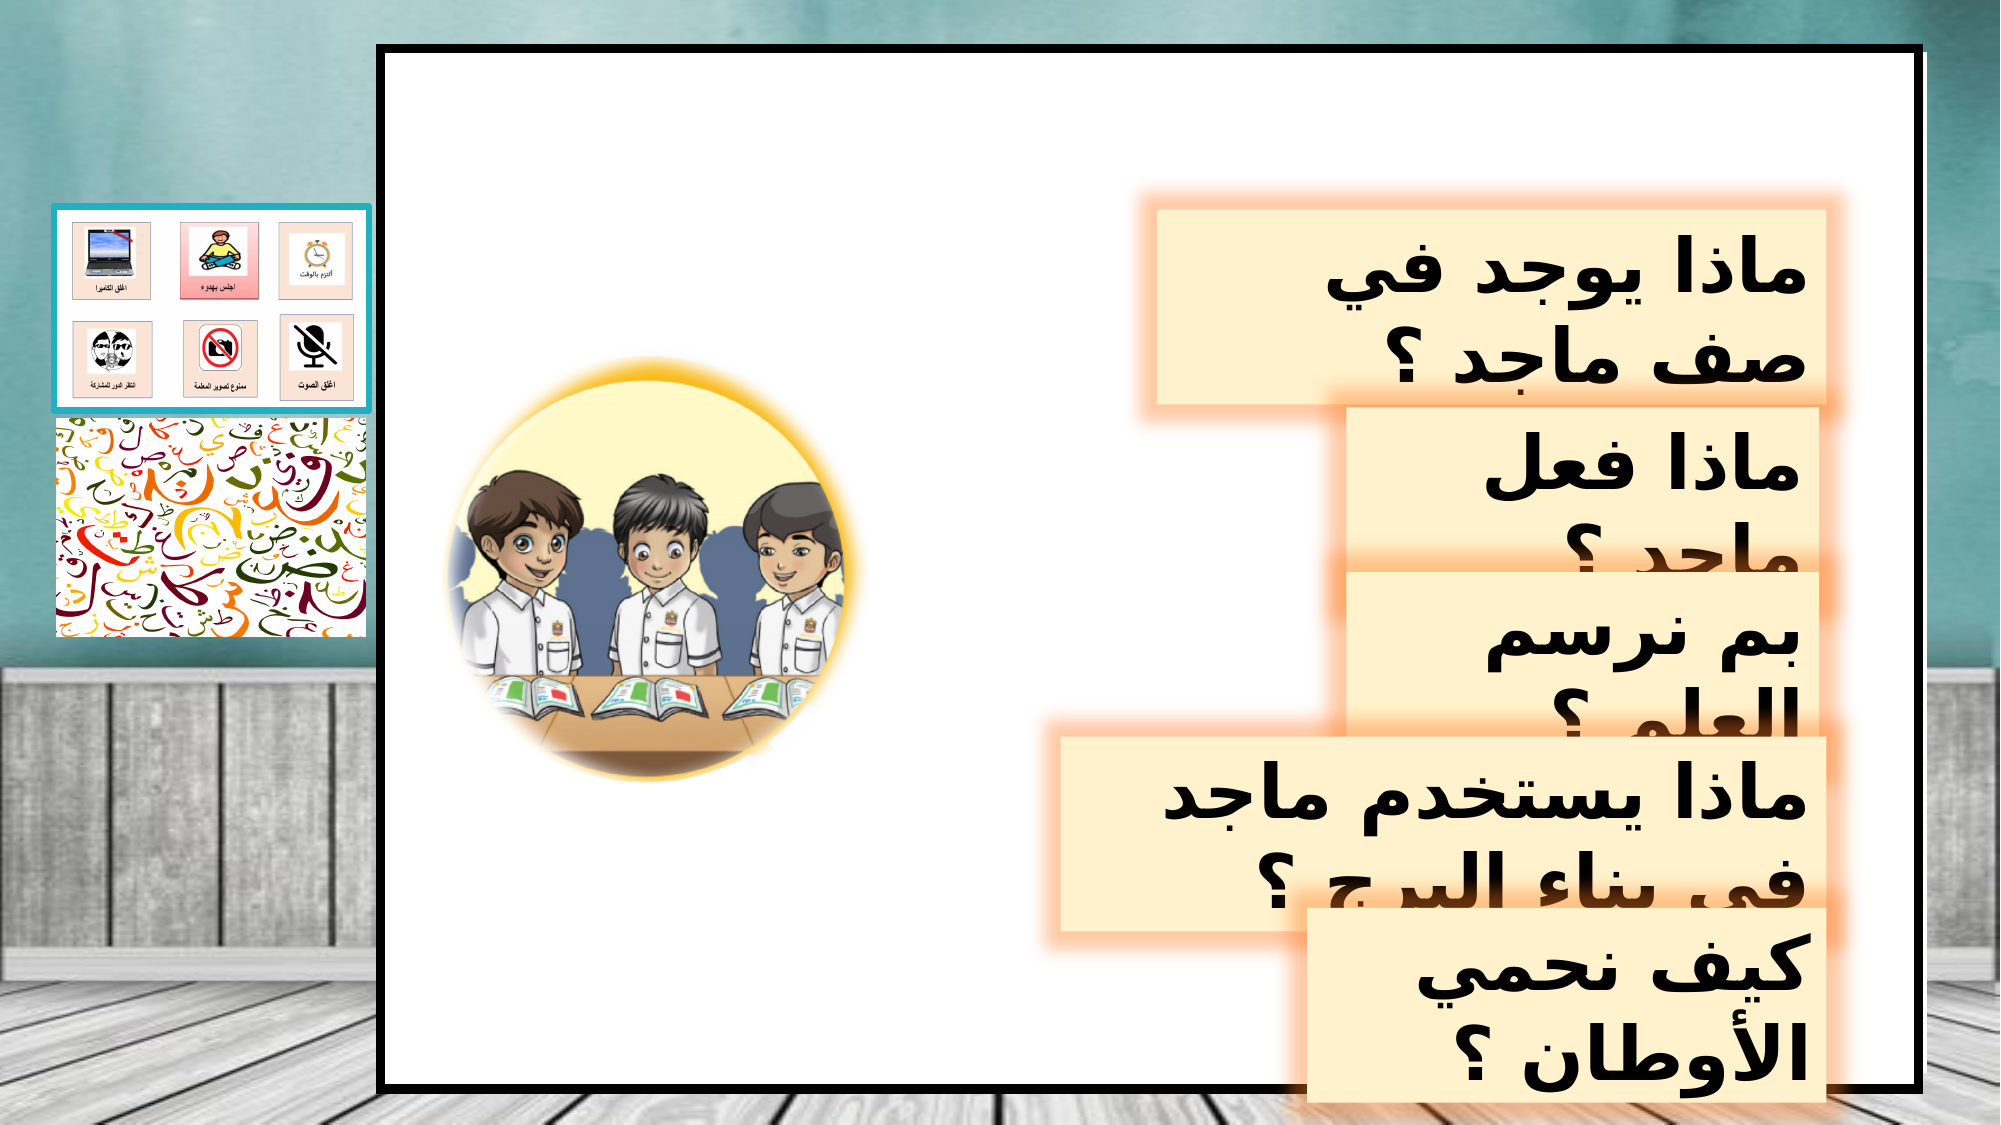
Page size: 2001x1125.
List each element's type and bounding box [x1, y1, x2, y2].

text_box [0, 0, 2000, 1125]
picture [434, 343, 873, 801]
